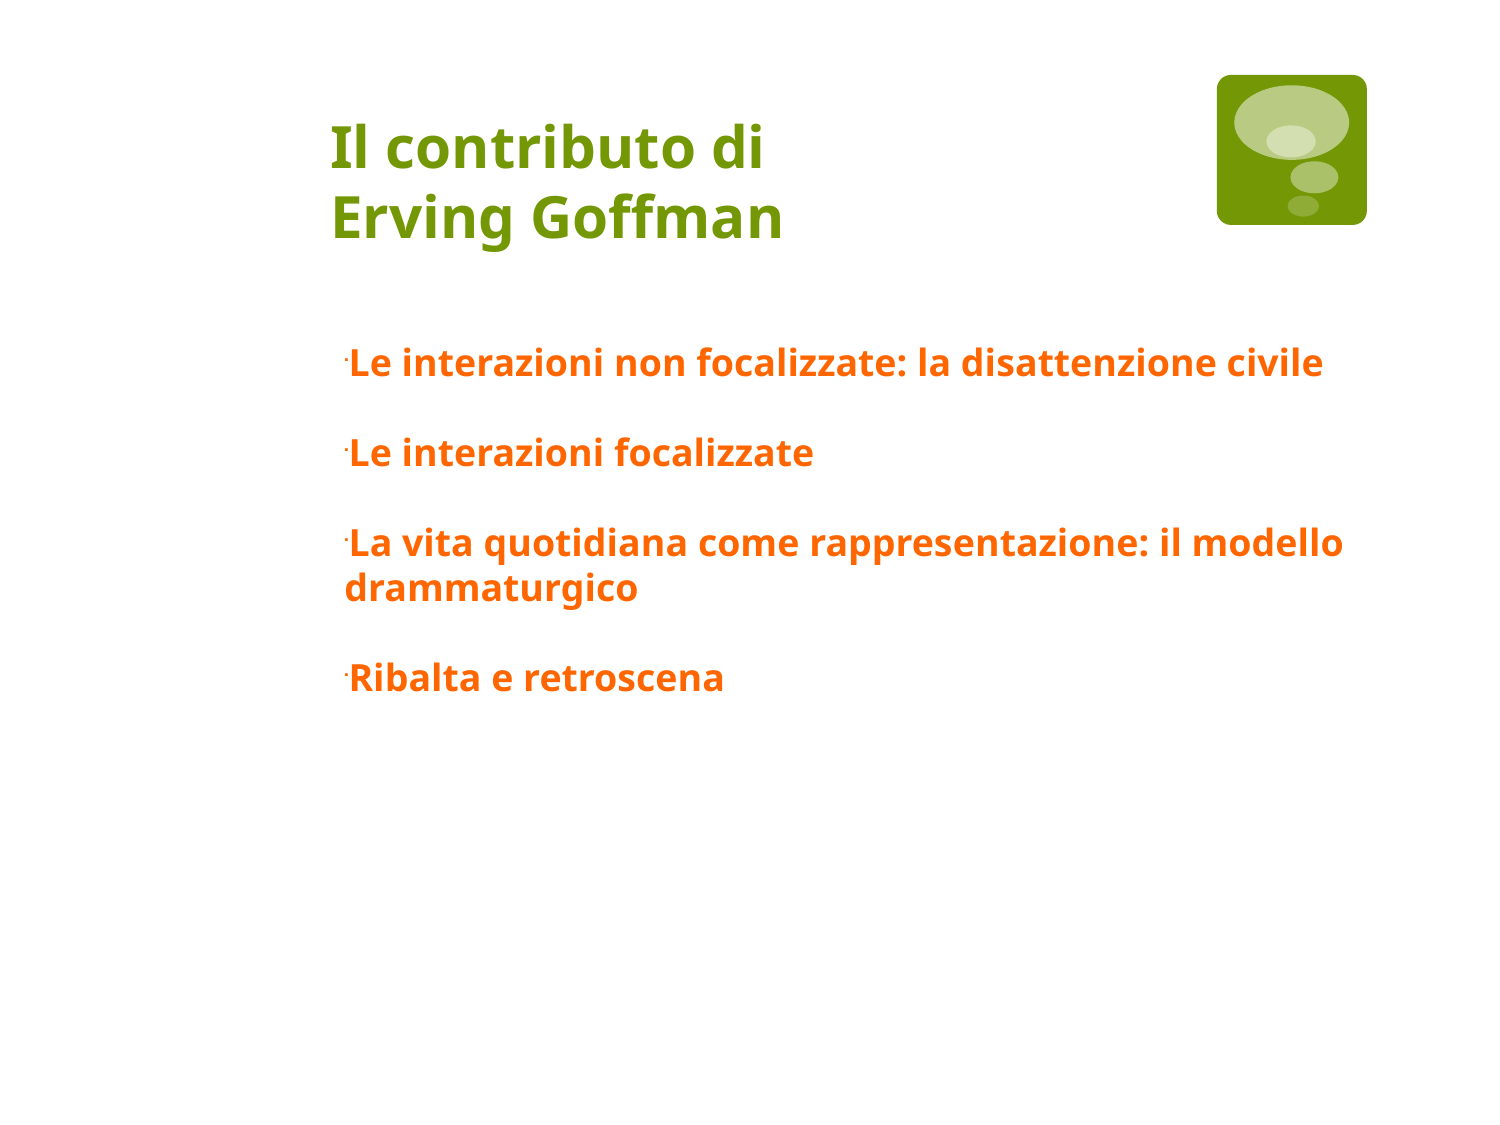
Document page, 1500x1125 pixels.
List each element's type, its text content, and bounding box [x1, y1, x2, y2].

text_box Il contributo di Erving Goffman [315, 112, 1465, 258]
text_box Le interazioni non focalizzate: la disattenzione civile Le interazioni focalizzate La vita quotidiana come rappresentazione: il modello drammaturgico Ribalta e retroscena [329, 331, 1374, 1005]
